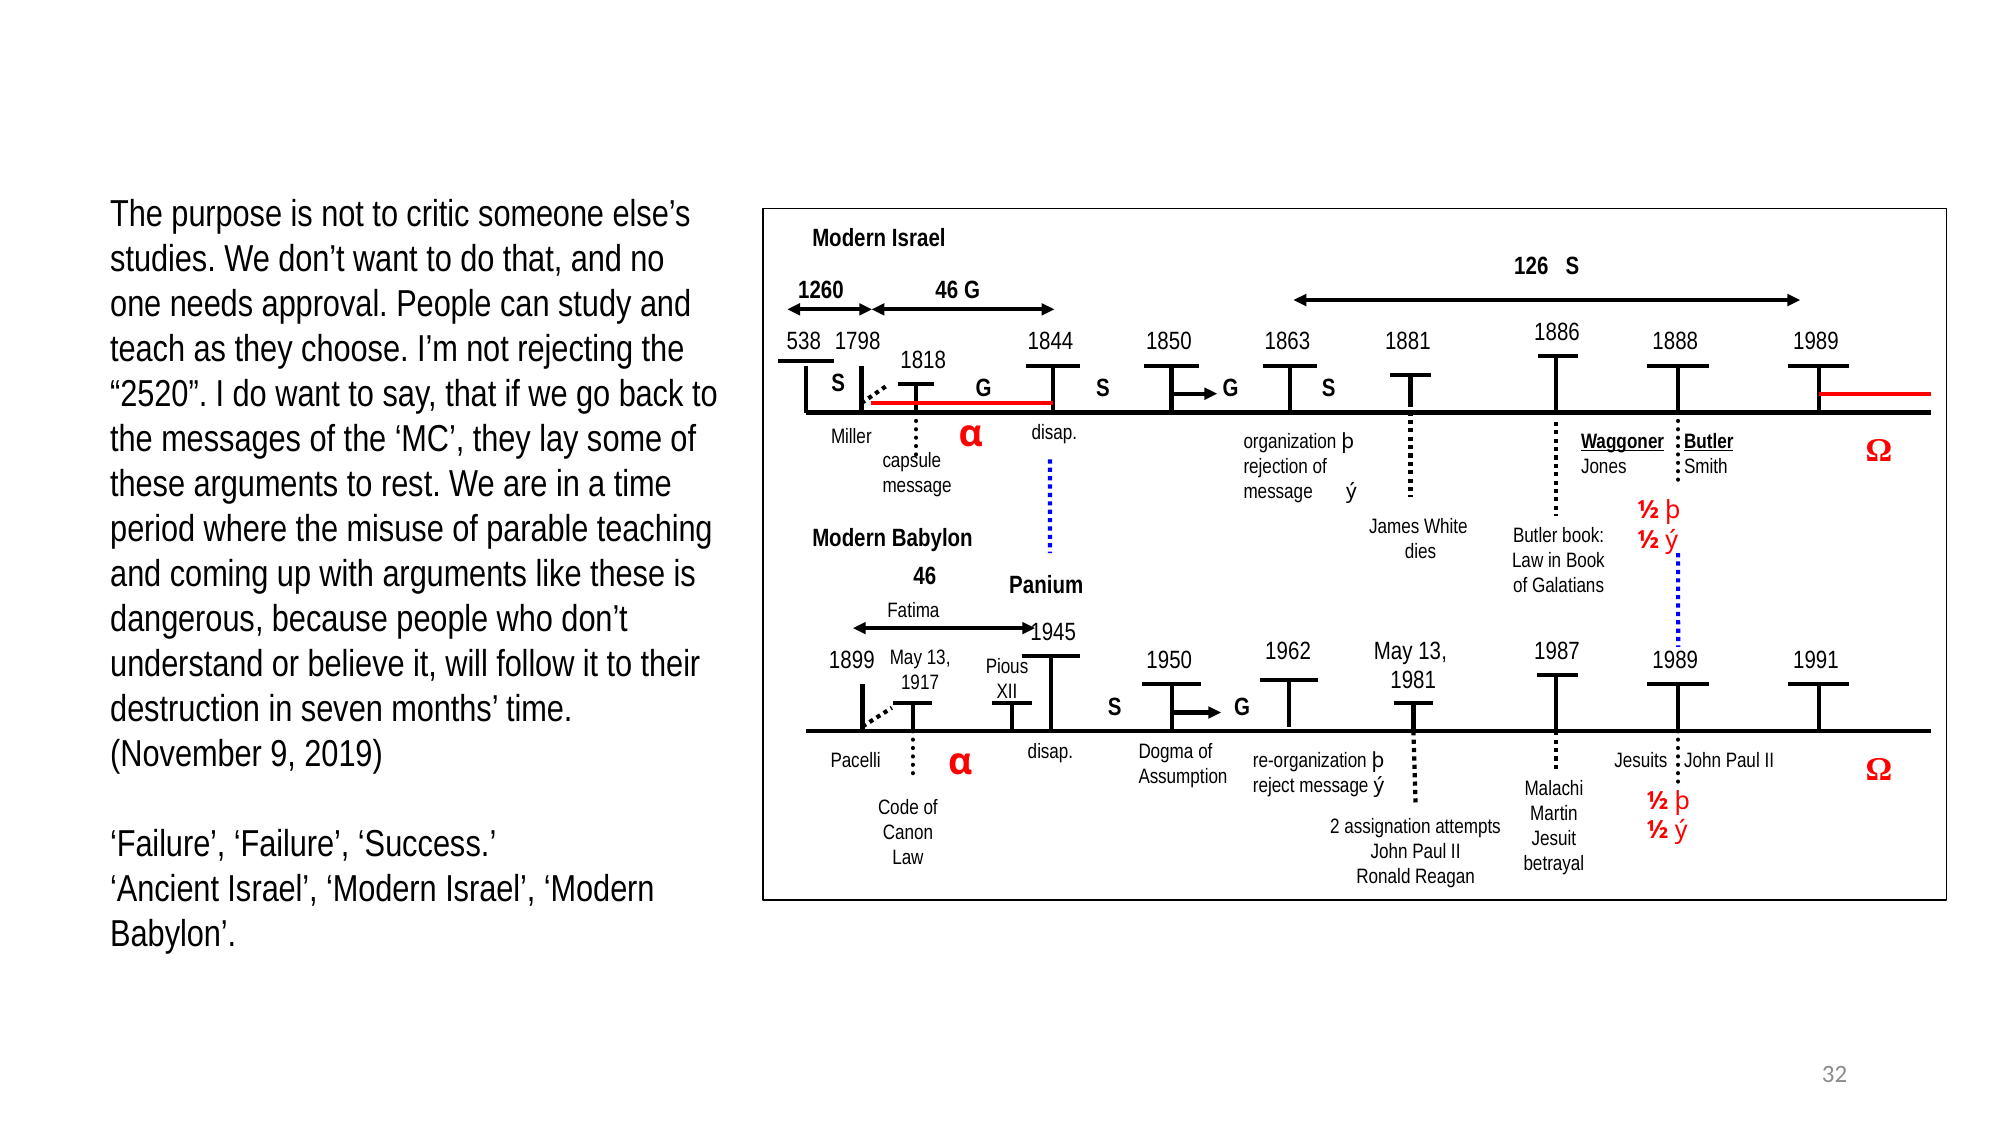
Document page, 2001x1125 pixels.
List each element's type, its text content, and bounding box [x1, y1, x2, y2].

text_box [763, 208, 1947, 901]
text_box The purpose is not to critic someone else’s studies. We don’t want to do that, and no one needs approval. People can study and teach as they choose. I’m not rejecting the “2520”. I do want to say, that if we go back to the messages of the ‘MC’, they lay some of these arguments to rest. We are in a time period where the misuse of parable teaching and coming up with arguments like these is dangerous, because people who don’t understand or believe it, will follow it to their destruction in seven months’ time. (November 9, 2019) ‘Failure’, ‘Failure’, ‘Success.’ ‘Ancient Israel’, ‘Modern Israel’, ‘Modern Babylon’. [95, 181, 735, 961]
slide_number 32 [1412, 1042, 1863, 1103]
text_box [778, 215, 1932, 891]
